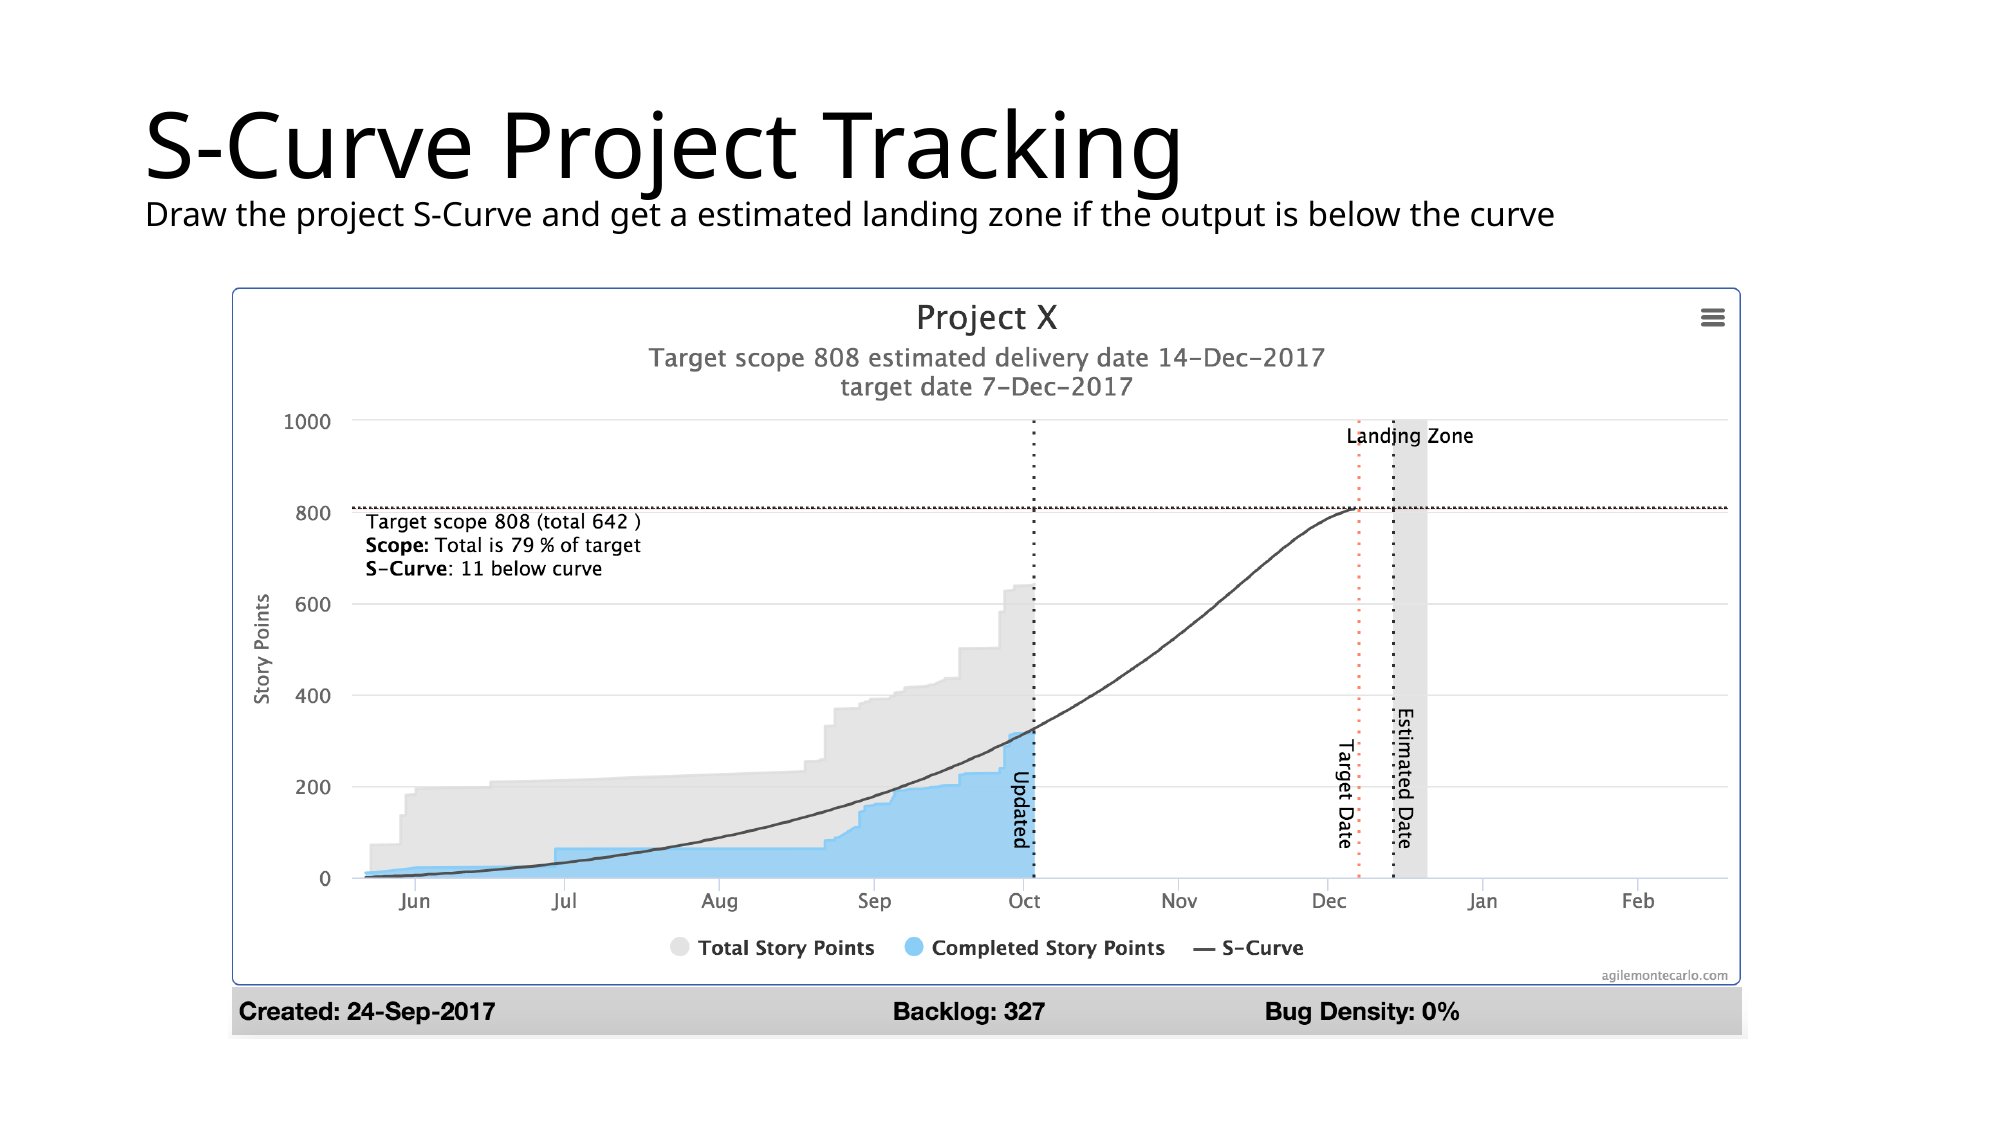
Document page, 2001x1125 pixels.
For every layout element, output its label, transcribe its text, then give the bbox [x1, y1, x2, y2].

picture [228, 279, 1749, 1039]
title S-Curve Project Tracking Draw the project S-Curve and get a estimated landing zone if the output is below the curve [136, 57, 1863, 276]
